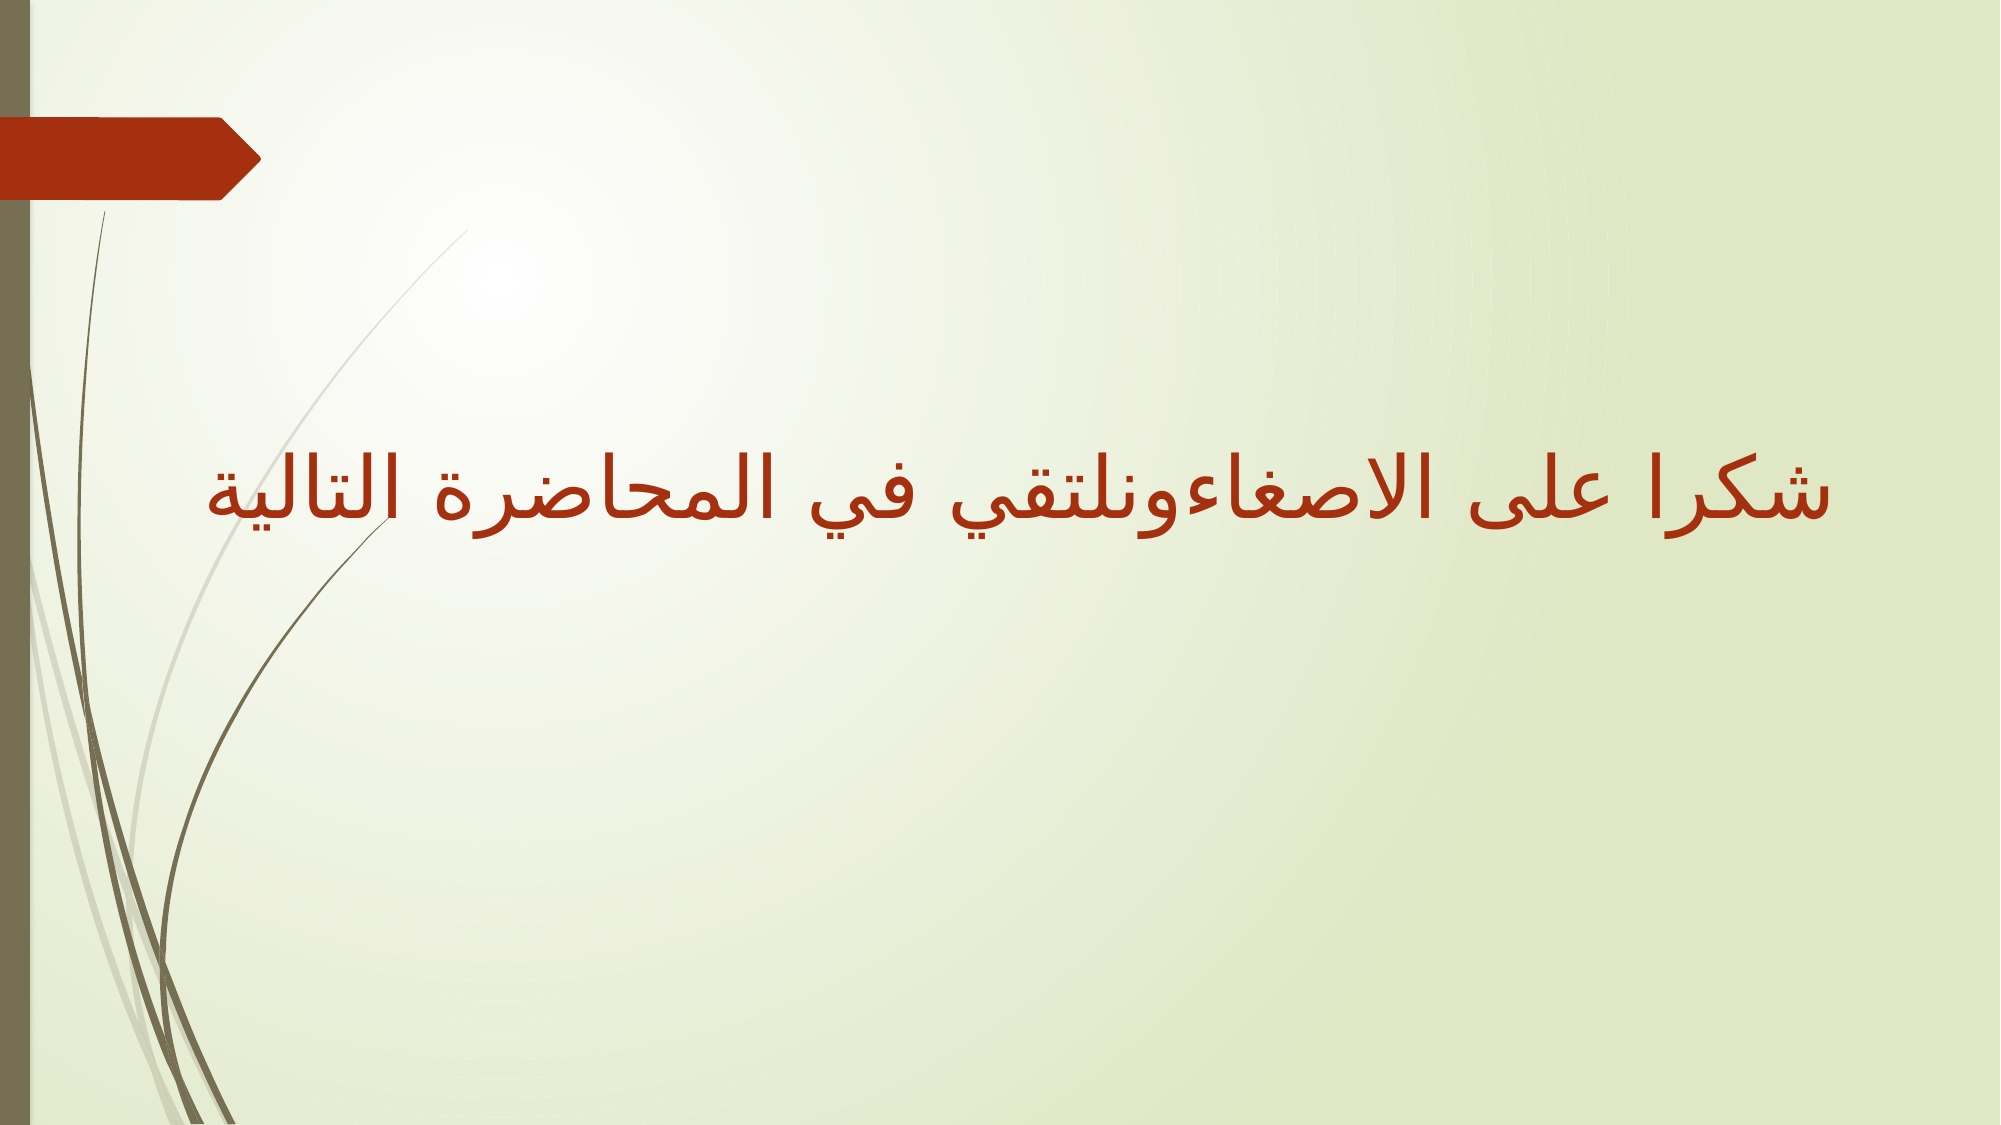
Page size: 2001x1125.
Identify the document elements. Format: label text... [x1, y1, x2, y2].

list شكرا على الاصغاءونلتقي في المحاضرة التالية [175, 424, 1865, 646]
